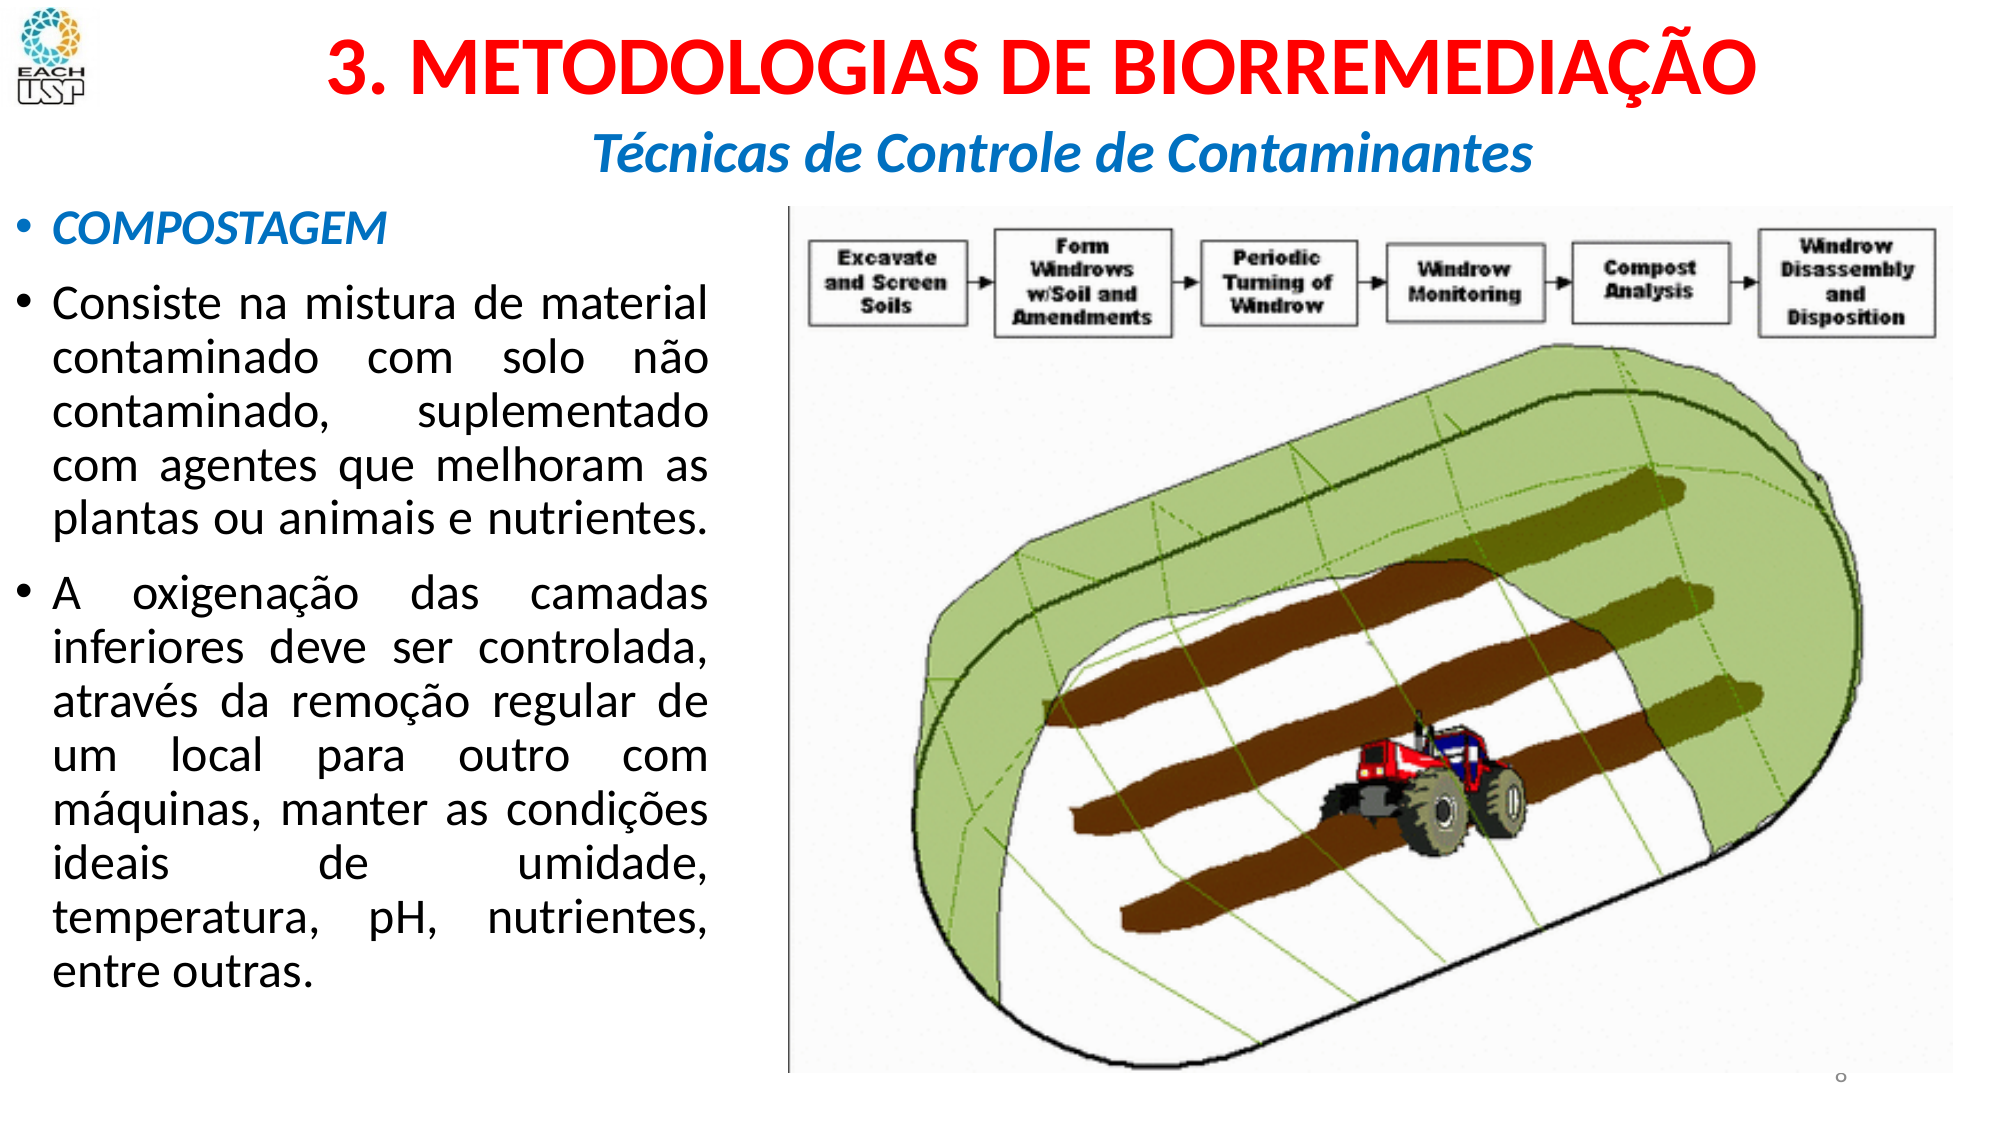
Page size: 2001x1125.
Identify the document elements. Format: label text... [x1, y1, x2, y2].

text_box Técnicas de Controle de Contaminantes [577, 106, 1549, 192]
text_box 3. METODOLOGIAS DE BIORREMEDIAÇÃO [311, 15, 1917, 137]
picture [788, 206, 1953, 1073]
picture [0, 7, 100, 107]
slide_number 8 [1412, 1073, 1863, 1103]
list COMPOSTAGEM Consiste na mistura de material contaminado com solo não contaminado, suplementado com agentes que melhoram as plantas ou animais e nutrientes. A oxigenação das camadas inferiores deve ser controlada, através da remoção regular de um local para outro com máquinas, manter as condições ideais de umidade, temperatura, pH, nutrientes, entre outras. [0, 193, 725, 572]
